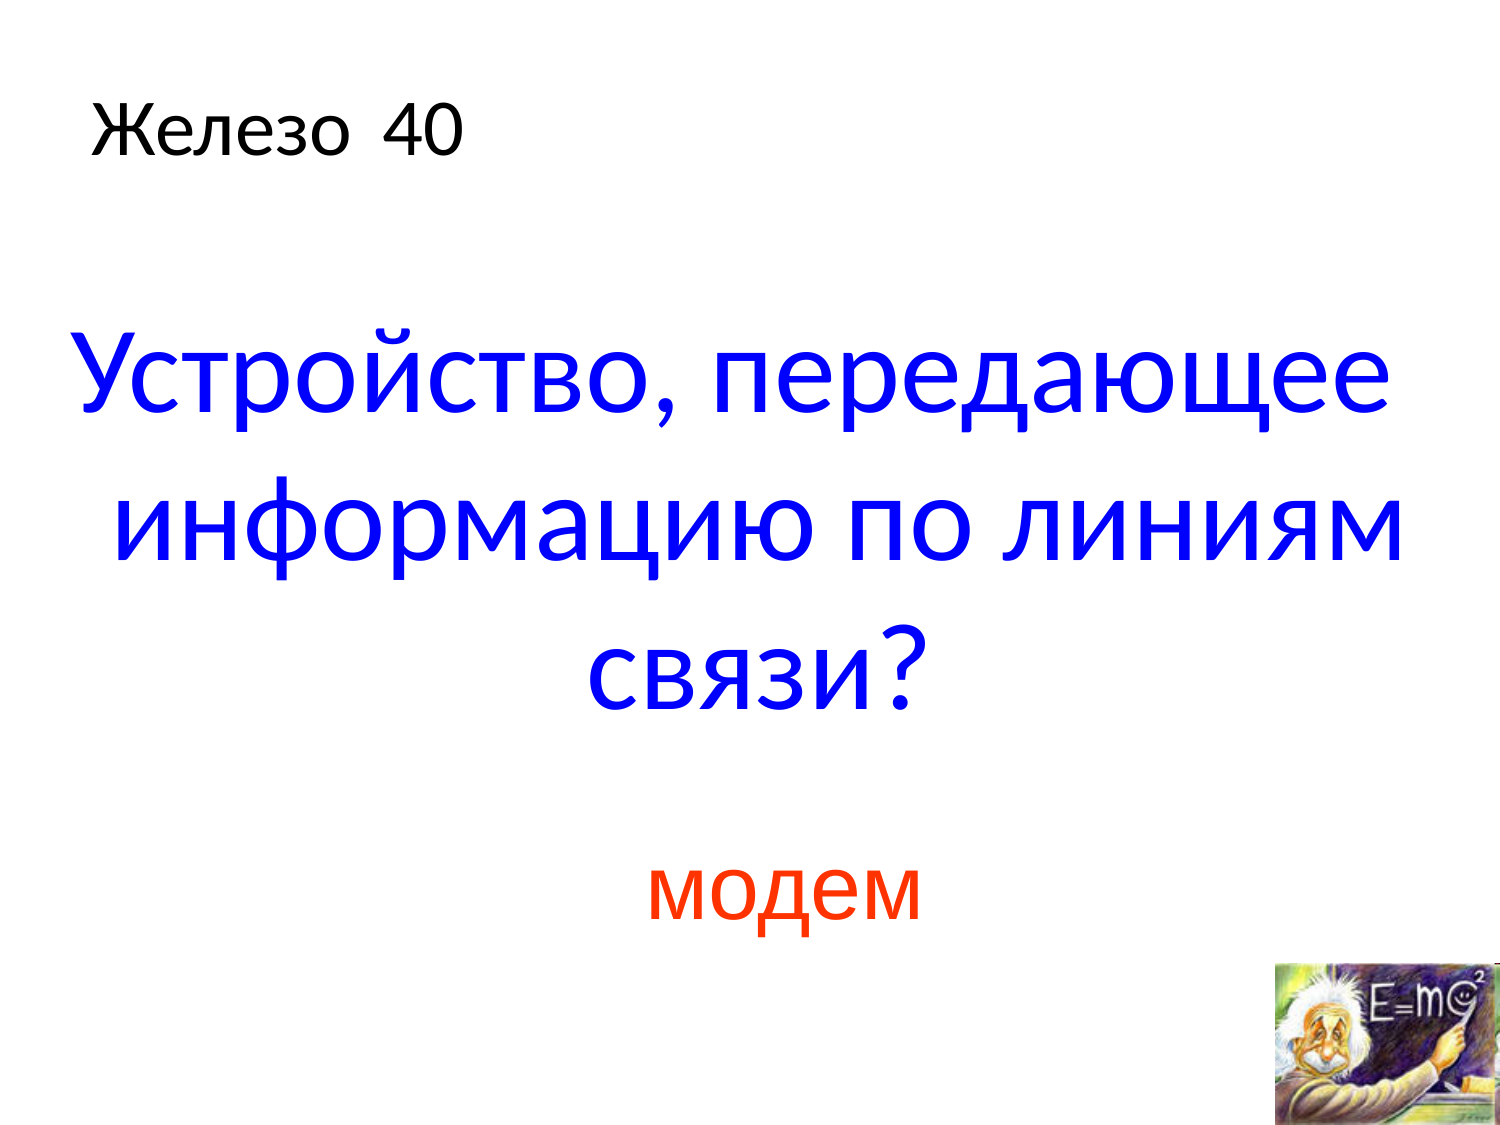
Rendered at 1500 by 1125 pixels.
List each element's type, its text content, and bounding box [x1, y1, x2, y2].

picture [1275, 963, 1500, 1125]
title Железо 40 [76, 66, 1258, 180]
text_box Устройство, передающее информацию по линиям связи? [23, 281, 1441, 742]
text_box модем [348, 820, 1223, 945]
